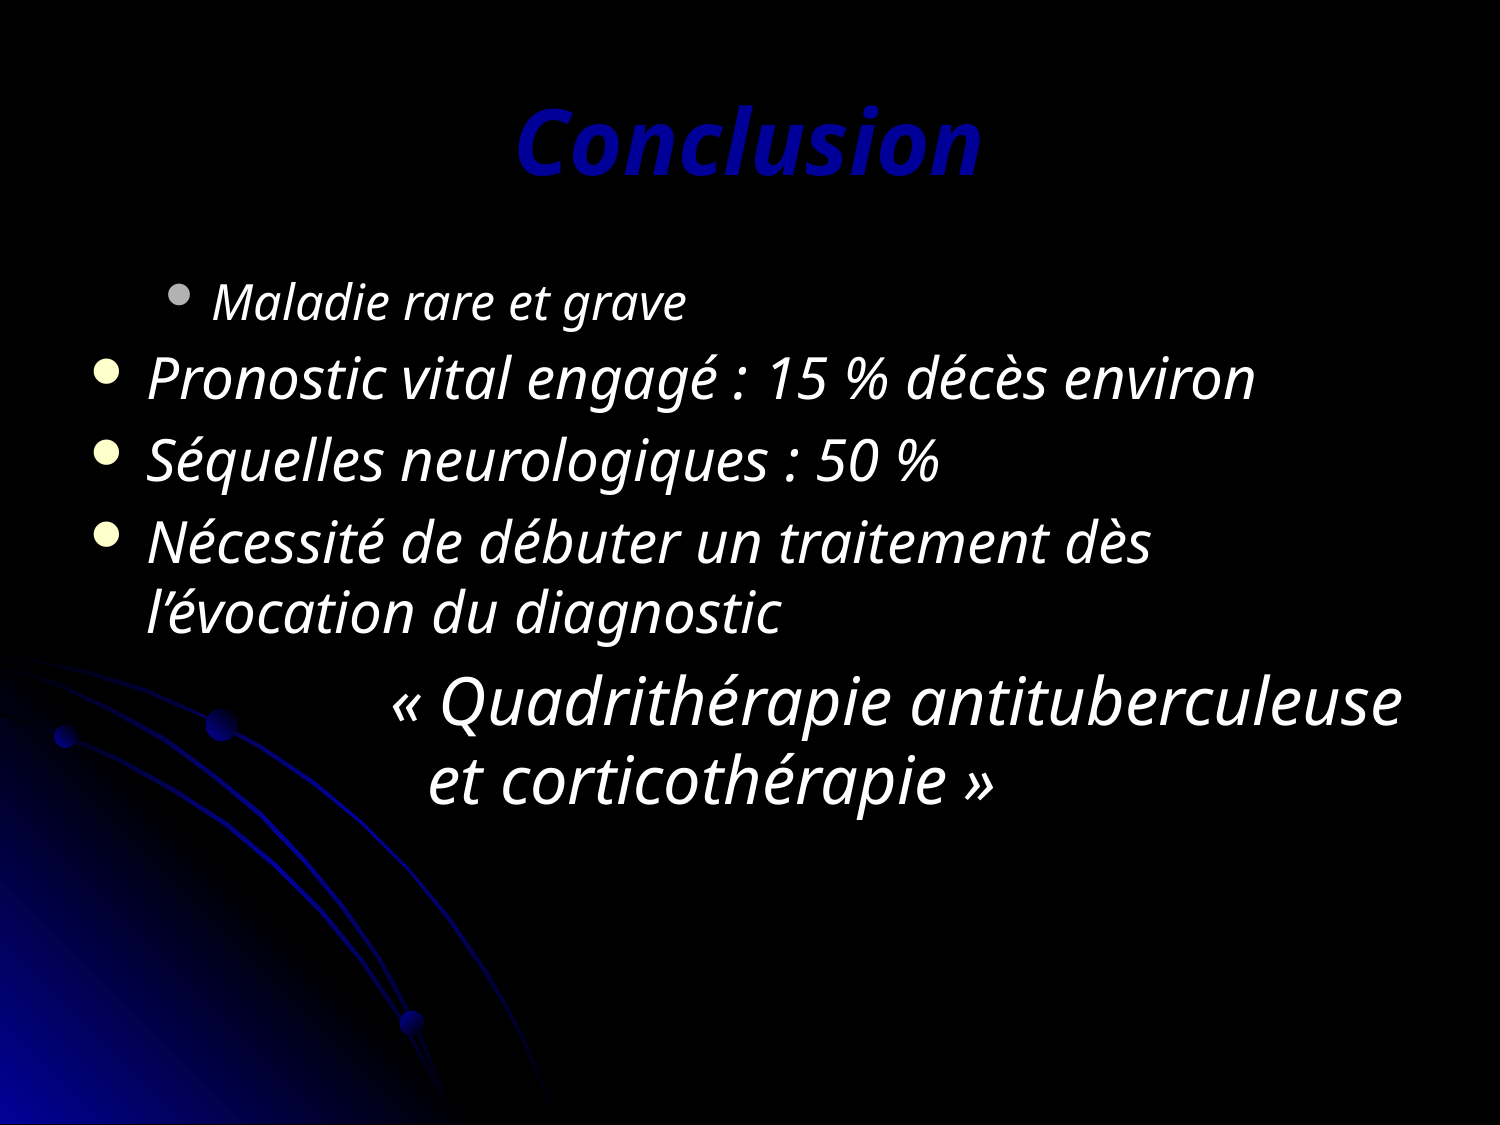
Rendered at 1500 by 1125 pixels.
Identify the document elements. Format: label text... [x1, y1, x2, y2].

title Conclusion [74, 45, 1426, 233]
list Maladie rare et grave Pronostic vital engagé : 15 % décès environ Séquelles neurologiques : 50 % Nécessité de débuter un traitement dès l’évocation du diagnostic « Quadrithérapie antituberculeuse et corticothérapie » [74, 262, 1426, 1006]
